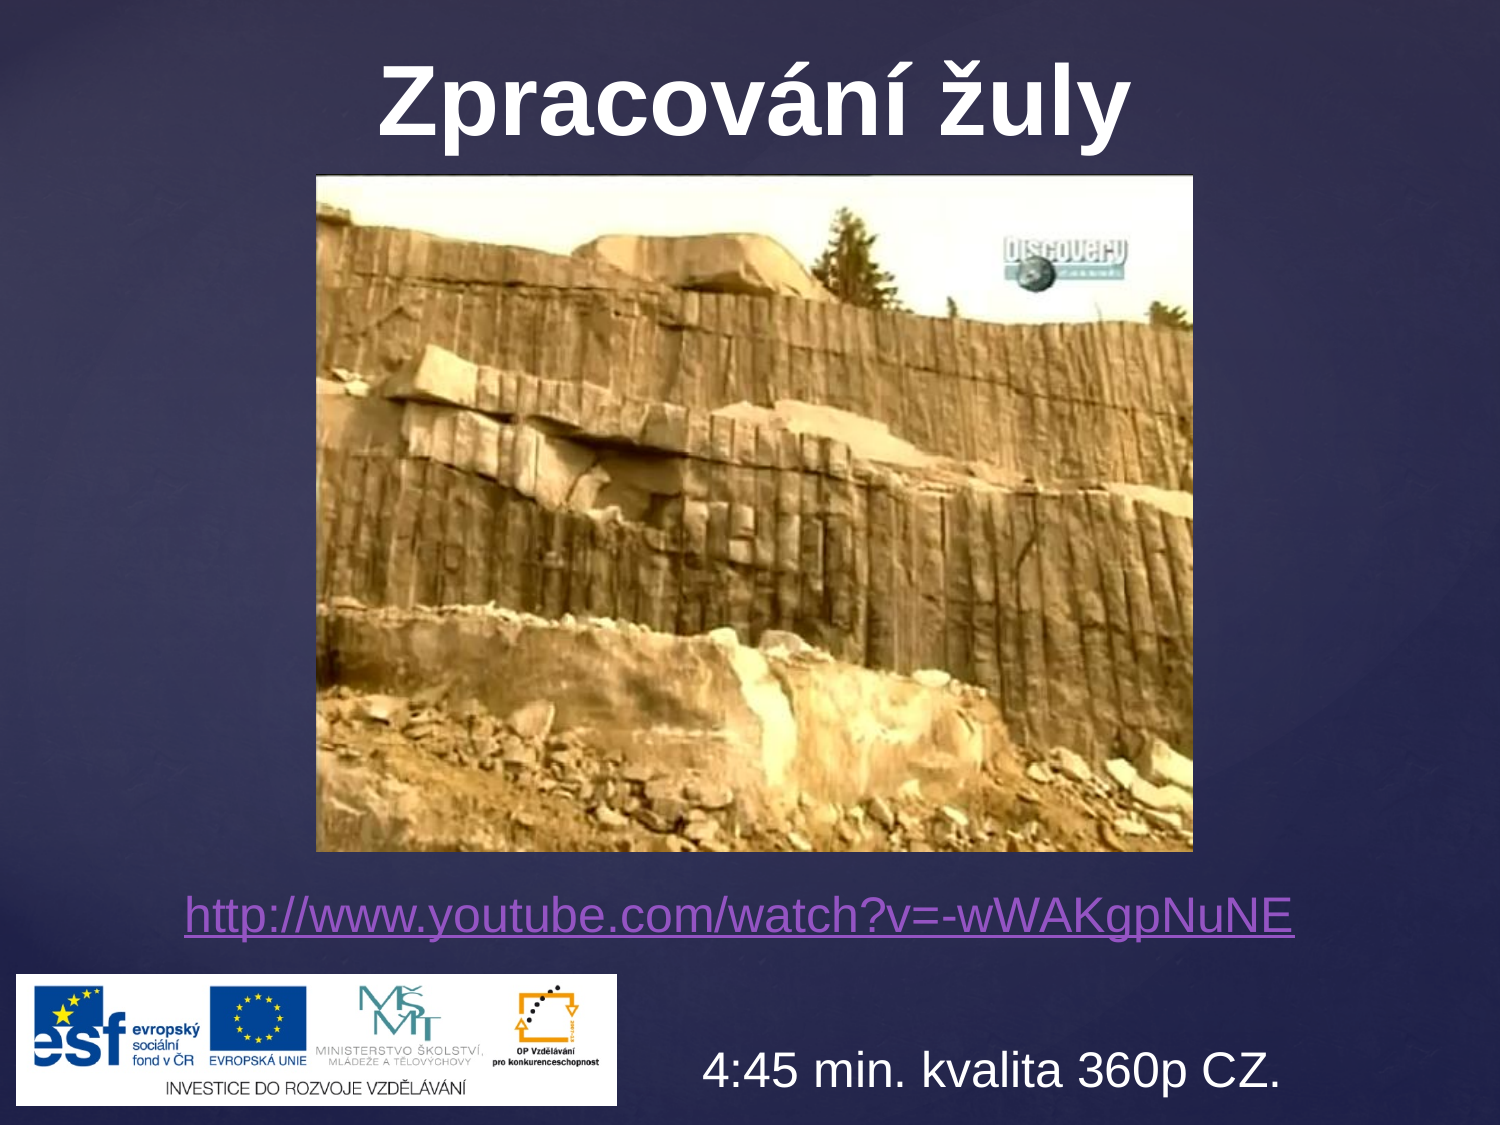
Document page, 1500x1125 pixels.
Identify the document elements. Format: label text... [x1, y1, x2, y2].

picture [16, 974, 618, 1107]
text_box 4:45 min. kvalita 360p CZ. [687, 1029, 1388, 1105]
text_box http://www.youtube.com/watch?v=-wWAKgpNuNE [16, 874, 1463, 950]
title Zpracování žuly [35, 24, 1475, 163]
picture [316, 174, 1193, 852]
